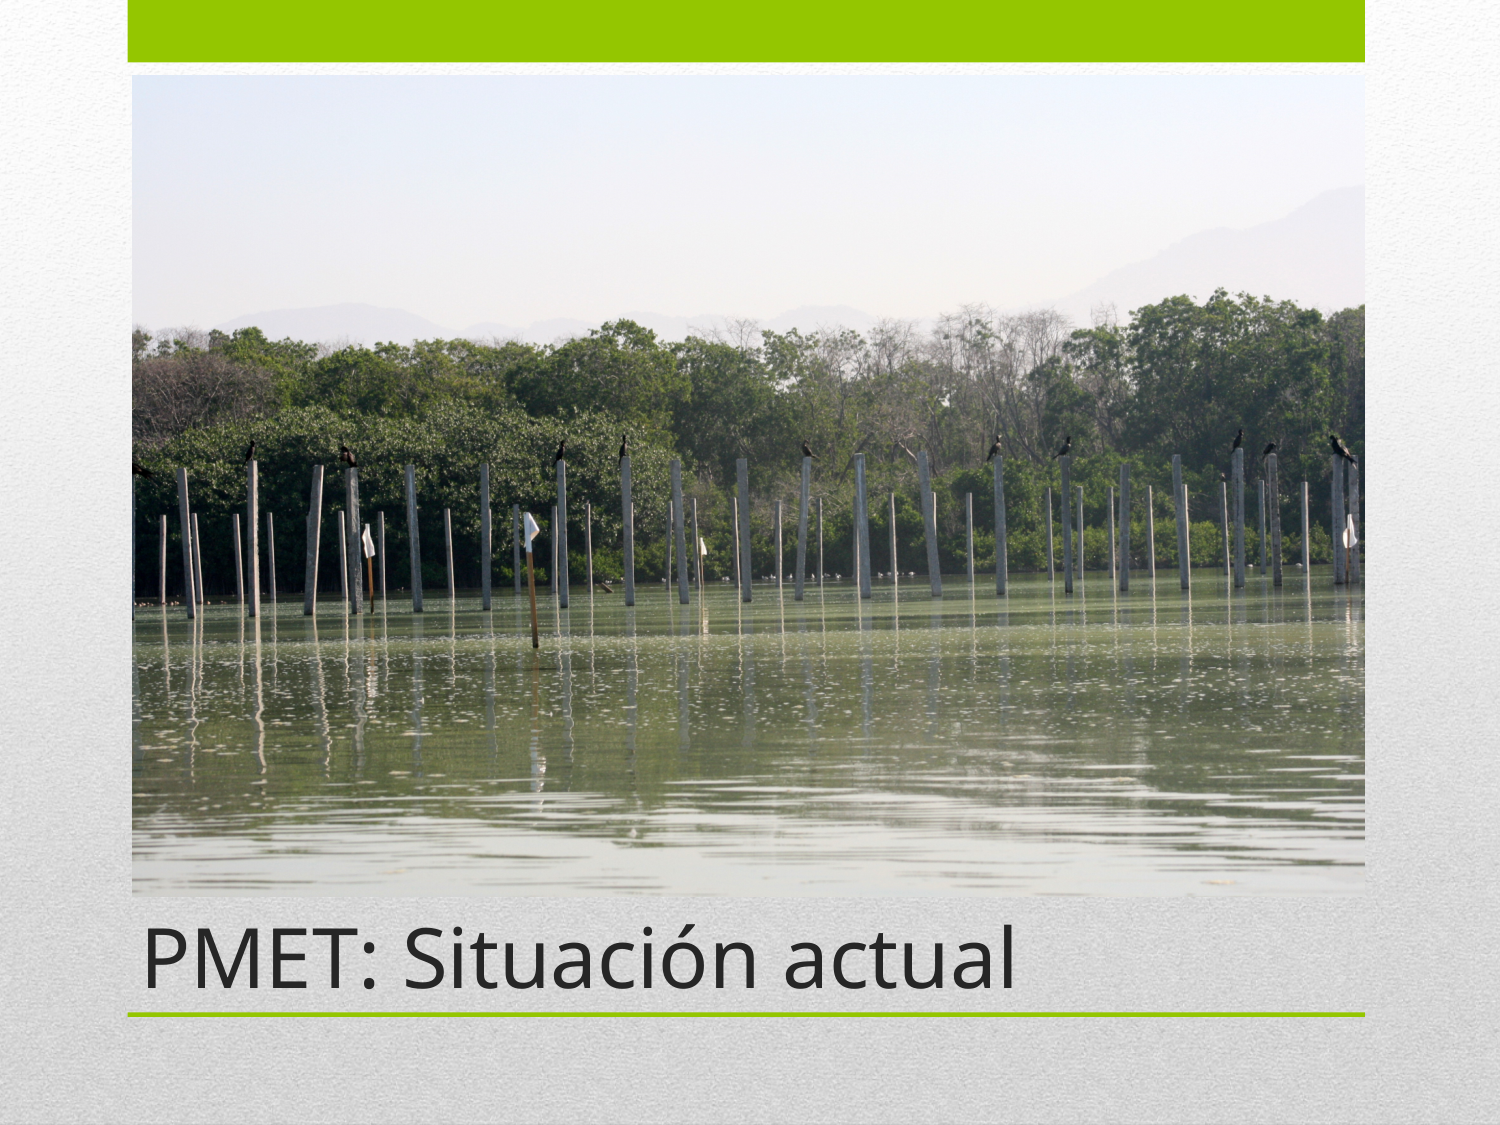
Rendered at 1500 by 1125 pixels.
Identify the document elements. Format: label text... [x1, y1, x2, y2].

title PMET: Situación actual [125, 750, 1238, 1013]
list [131, 75, 1365, 898]
